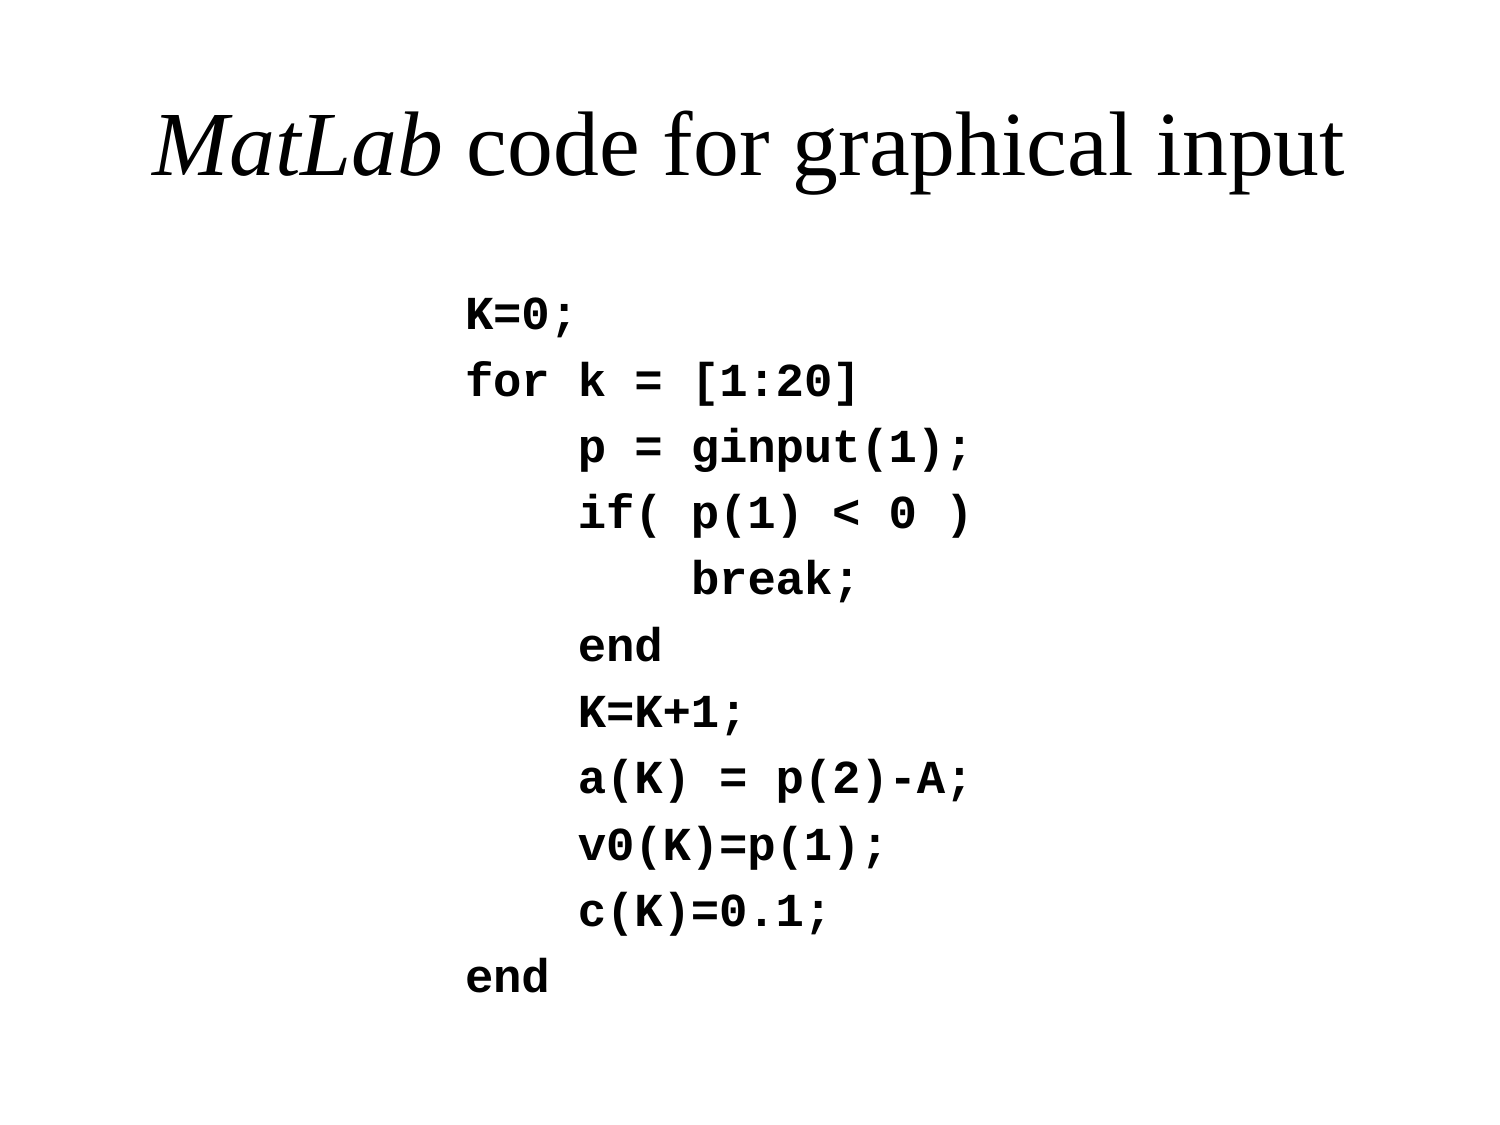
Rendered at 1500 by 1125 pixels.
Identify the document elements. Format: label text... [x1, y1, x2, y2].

list K=0; for k = [1:20] p = ginput(1); if( p(1) < 0 ) break; end K=K+1; a(K) = p(2)-A; v0(K)=p(1); c(K)=0.1; end [450, 275, 1075, 1018]
title MatLab code for graphical input [75, 45, 1425, 233]
